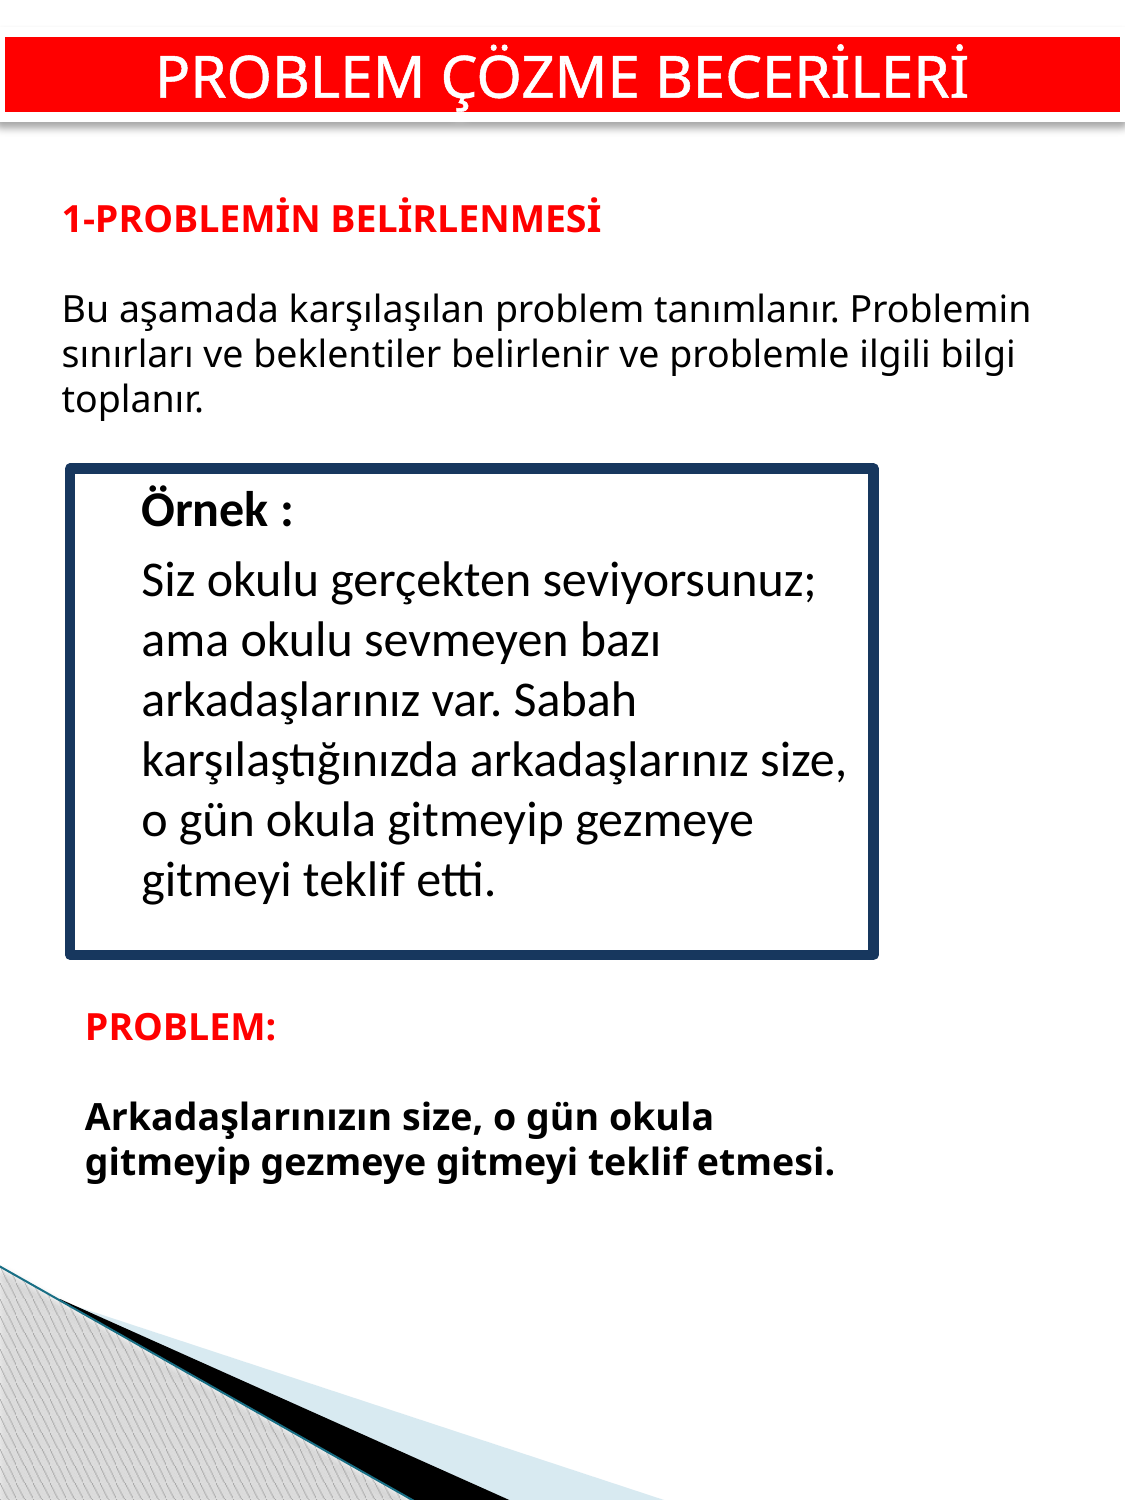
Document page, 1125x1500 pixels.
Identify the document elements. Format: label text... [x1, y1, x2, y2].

text_box PROBLEM: Arkadaşlarınızın size, o gün okula gitmeyip gezmeye gitmeyi teklif etmesi. [70, 996, 856, 1191]
text_box Örnek : Siz okulu gerçekten seviyorsunuz; ama okulu sevmeyen bazı arkadaşlarınız var. Sabah karşılaştığınızda arkadaşlarınız size, o gün okula gitmeyip gezmeye gitmeyi teklif etti. [70, 468, 874, 955]
text_box 1-PROBLEMİN BELİRLENMESİ Bu aşamada karşılaşılan problem tanımlanır. Problemin sınırları ve beklentiler belirlenir ve problemle ilgili bilgi toplanır. [46, 187, 1079, 428]
text_box PROBLEM ÇÖZME BECERİLERİ [0, 27, 1125, 122]
